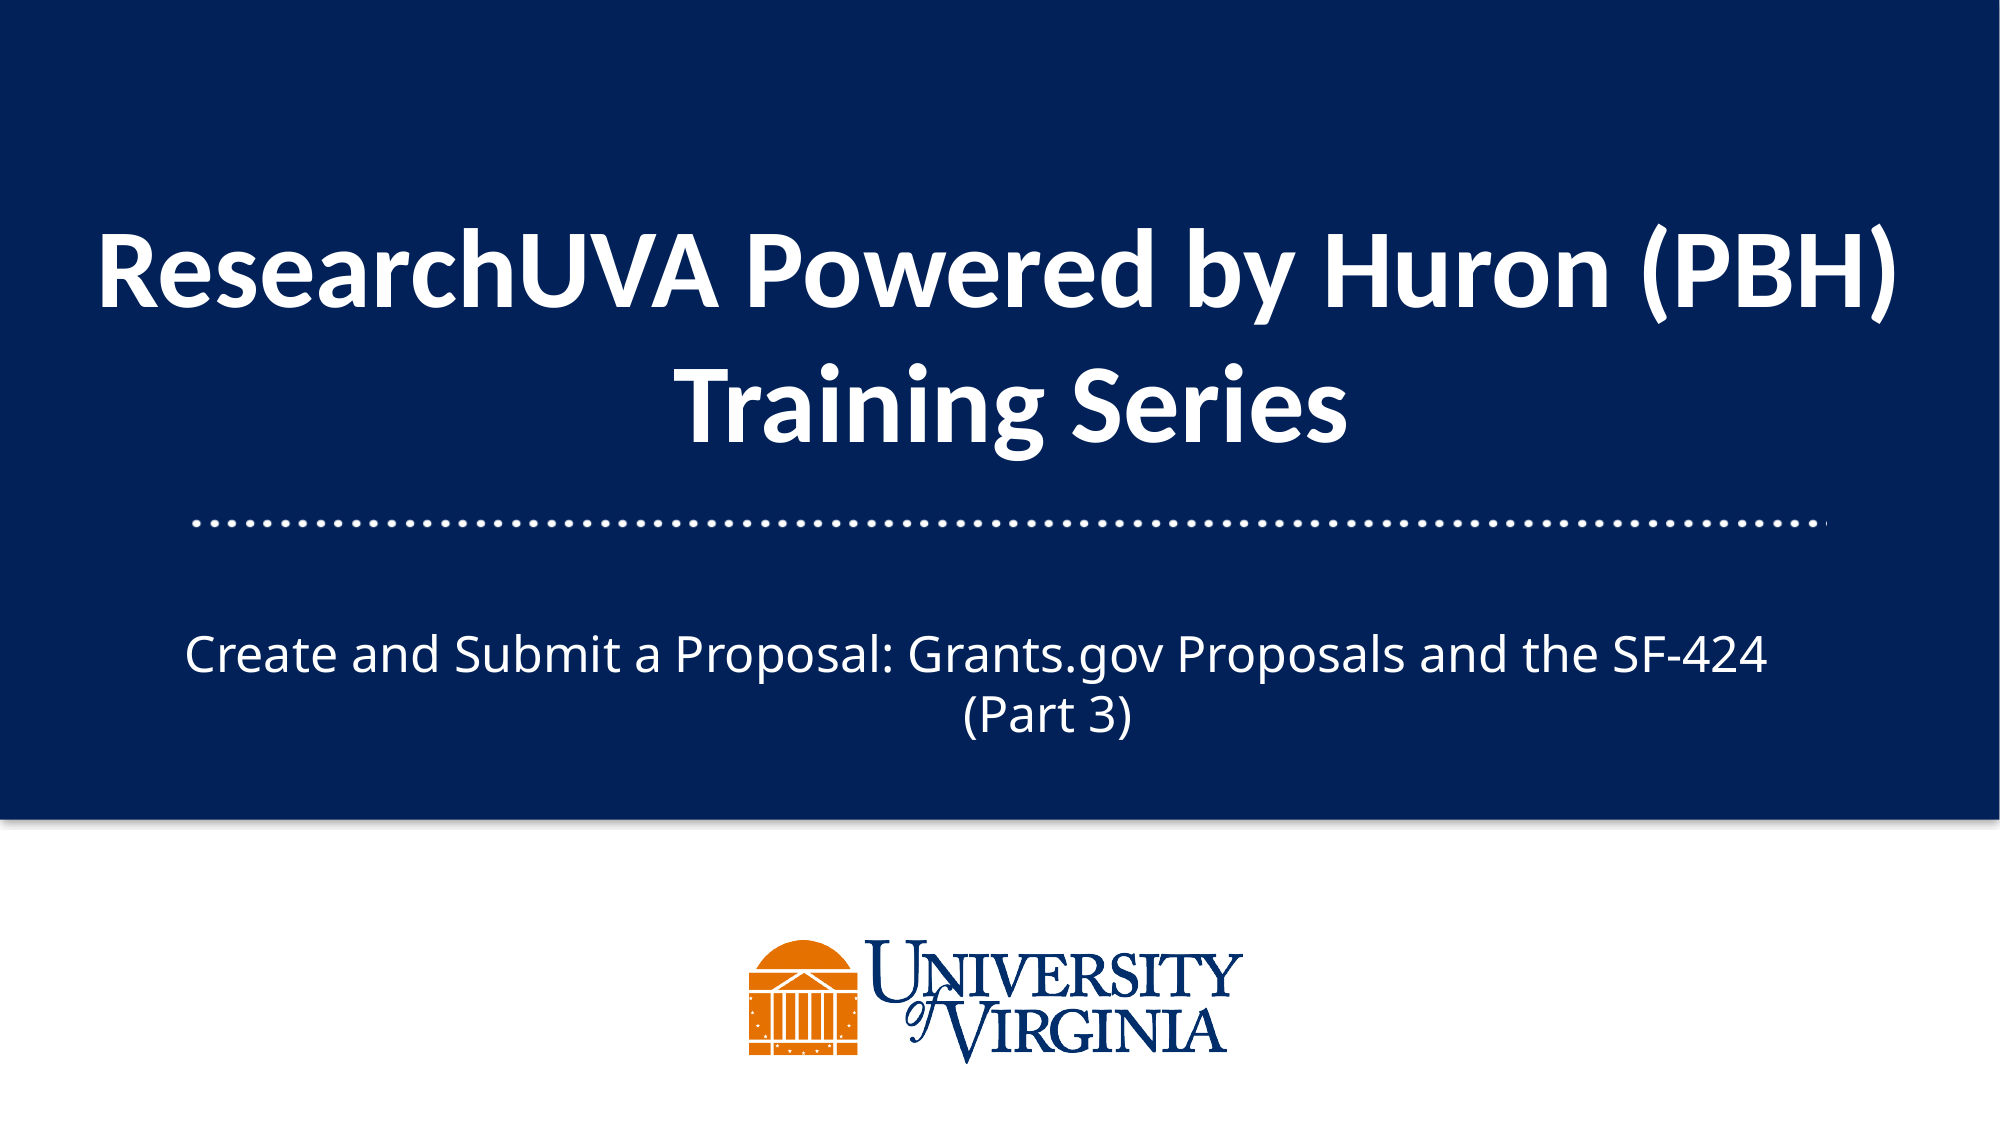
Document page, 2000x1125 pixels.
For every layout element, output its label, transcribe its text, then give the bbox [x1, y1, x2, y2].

picture [189, 479, 1828, 542]
text_box Create and Submit a Proposal: Grants.gov Proposals and the SF-424 (Part 3) [2, 564, 2000, 802]
picture [749, 940, 1243, 1065]
text_box [0, 0, 2000, 820]
text_box ResearchUVA Powered by Huron (PBH) Training Series [11, 187, 2000, 509]
